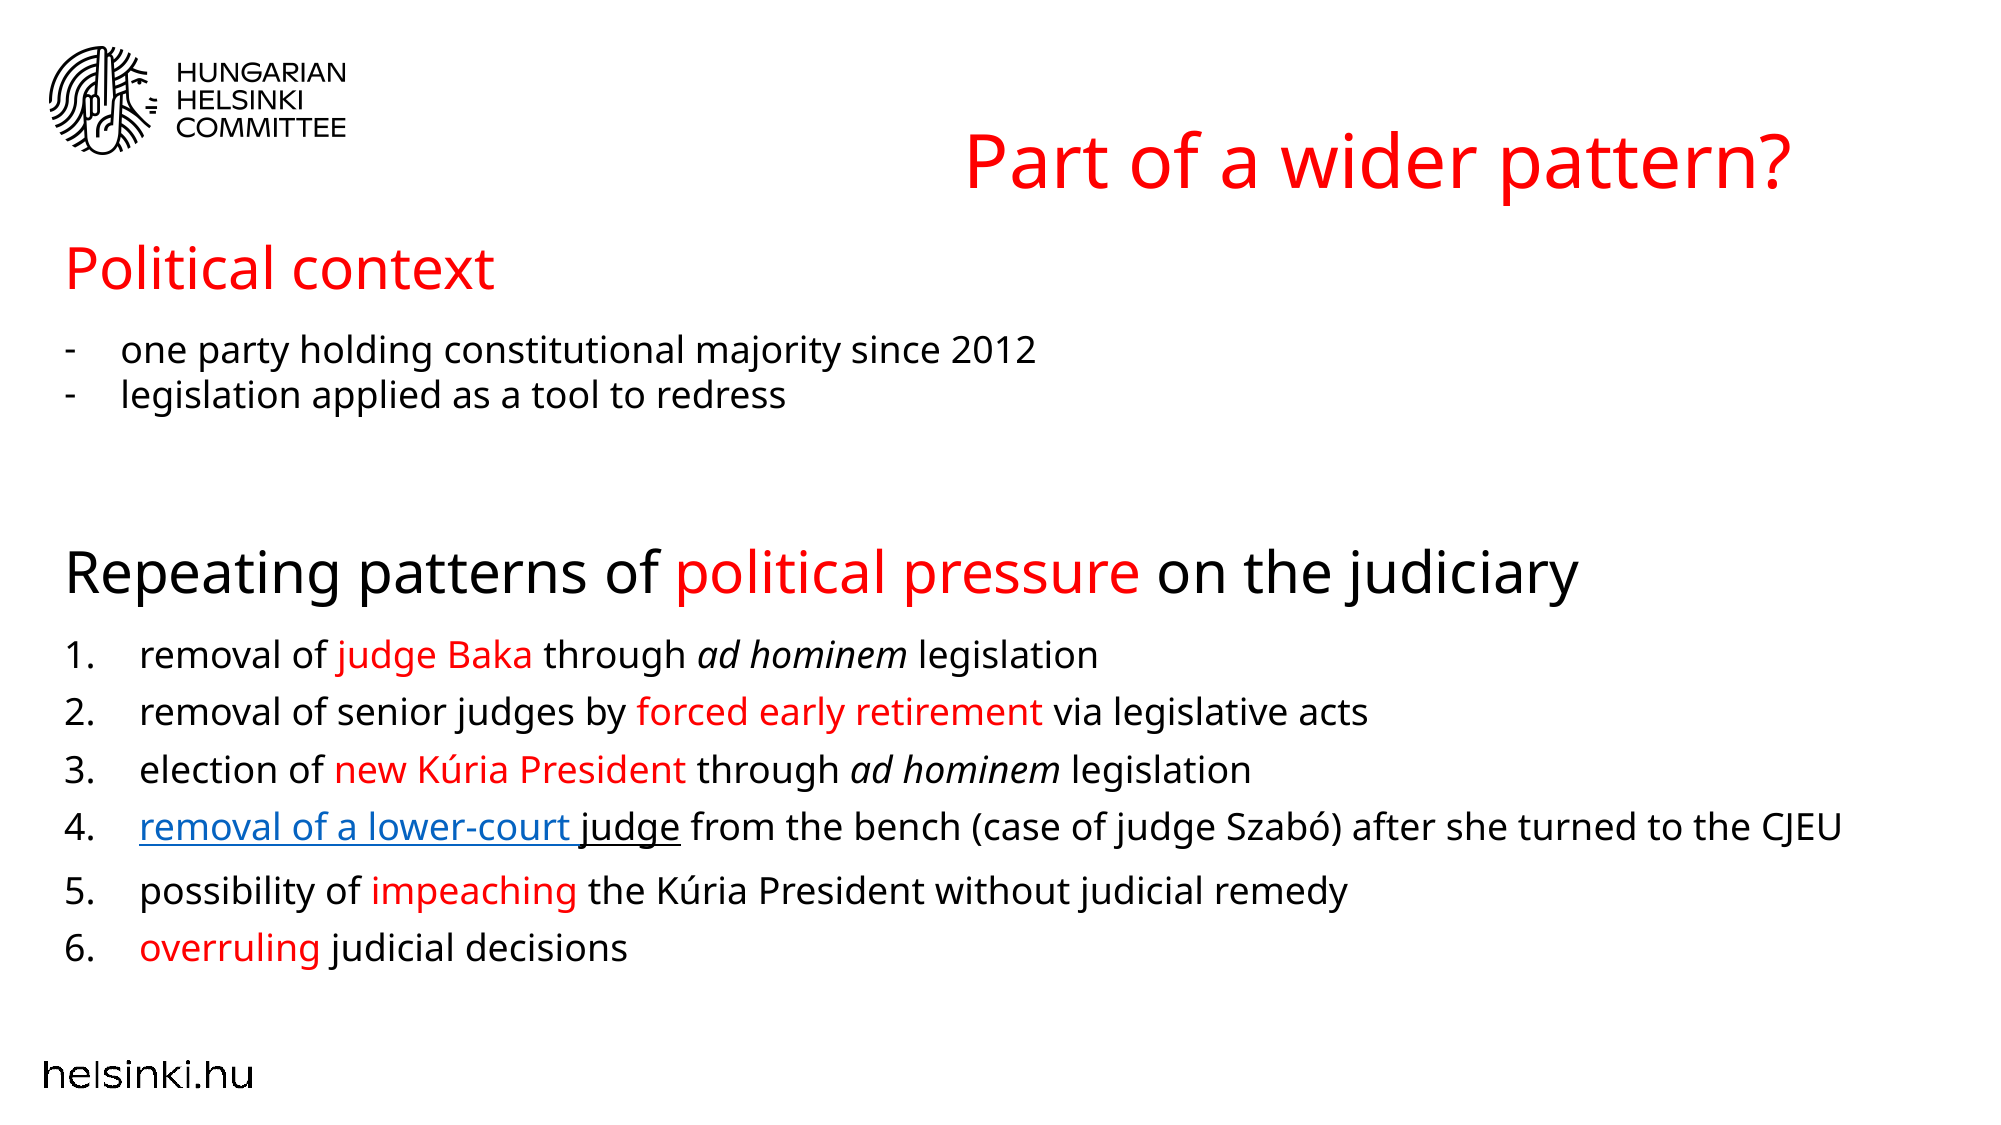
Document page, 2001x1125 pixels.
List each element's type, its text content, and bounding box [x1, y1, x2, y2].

text_box Political context one party holding constitutional majority since 2012 legislation applied as a tool to redress Repeating patterns of political pressure on the judiciary removal of judge Baka through ad hominem legislation removal of senior judges by forced early retirement via legislative acts election of new Kúria President through ad hominem legislation removal of a lower-court judge from the bench (case of judge Szabó) after she turned to the CJEU possibility of impeaching the Kúria President without judicial remedy overruling judicial decisions [49, 223, 1983, 1070]
picture [48, 46, 346, 155]
text_box Part of a wider pattern? [503, 105, 1808, 211]
picture [41, 1056, 256, 1098]
